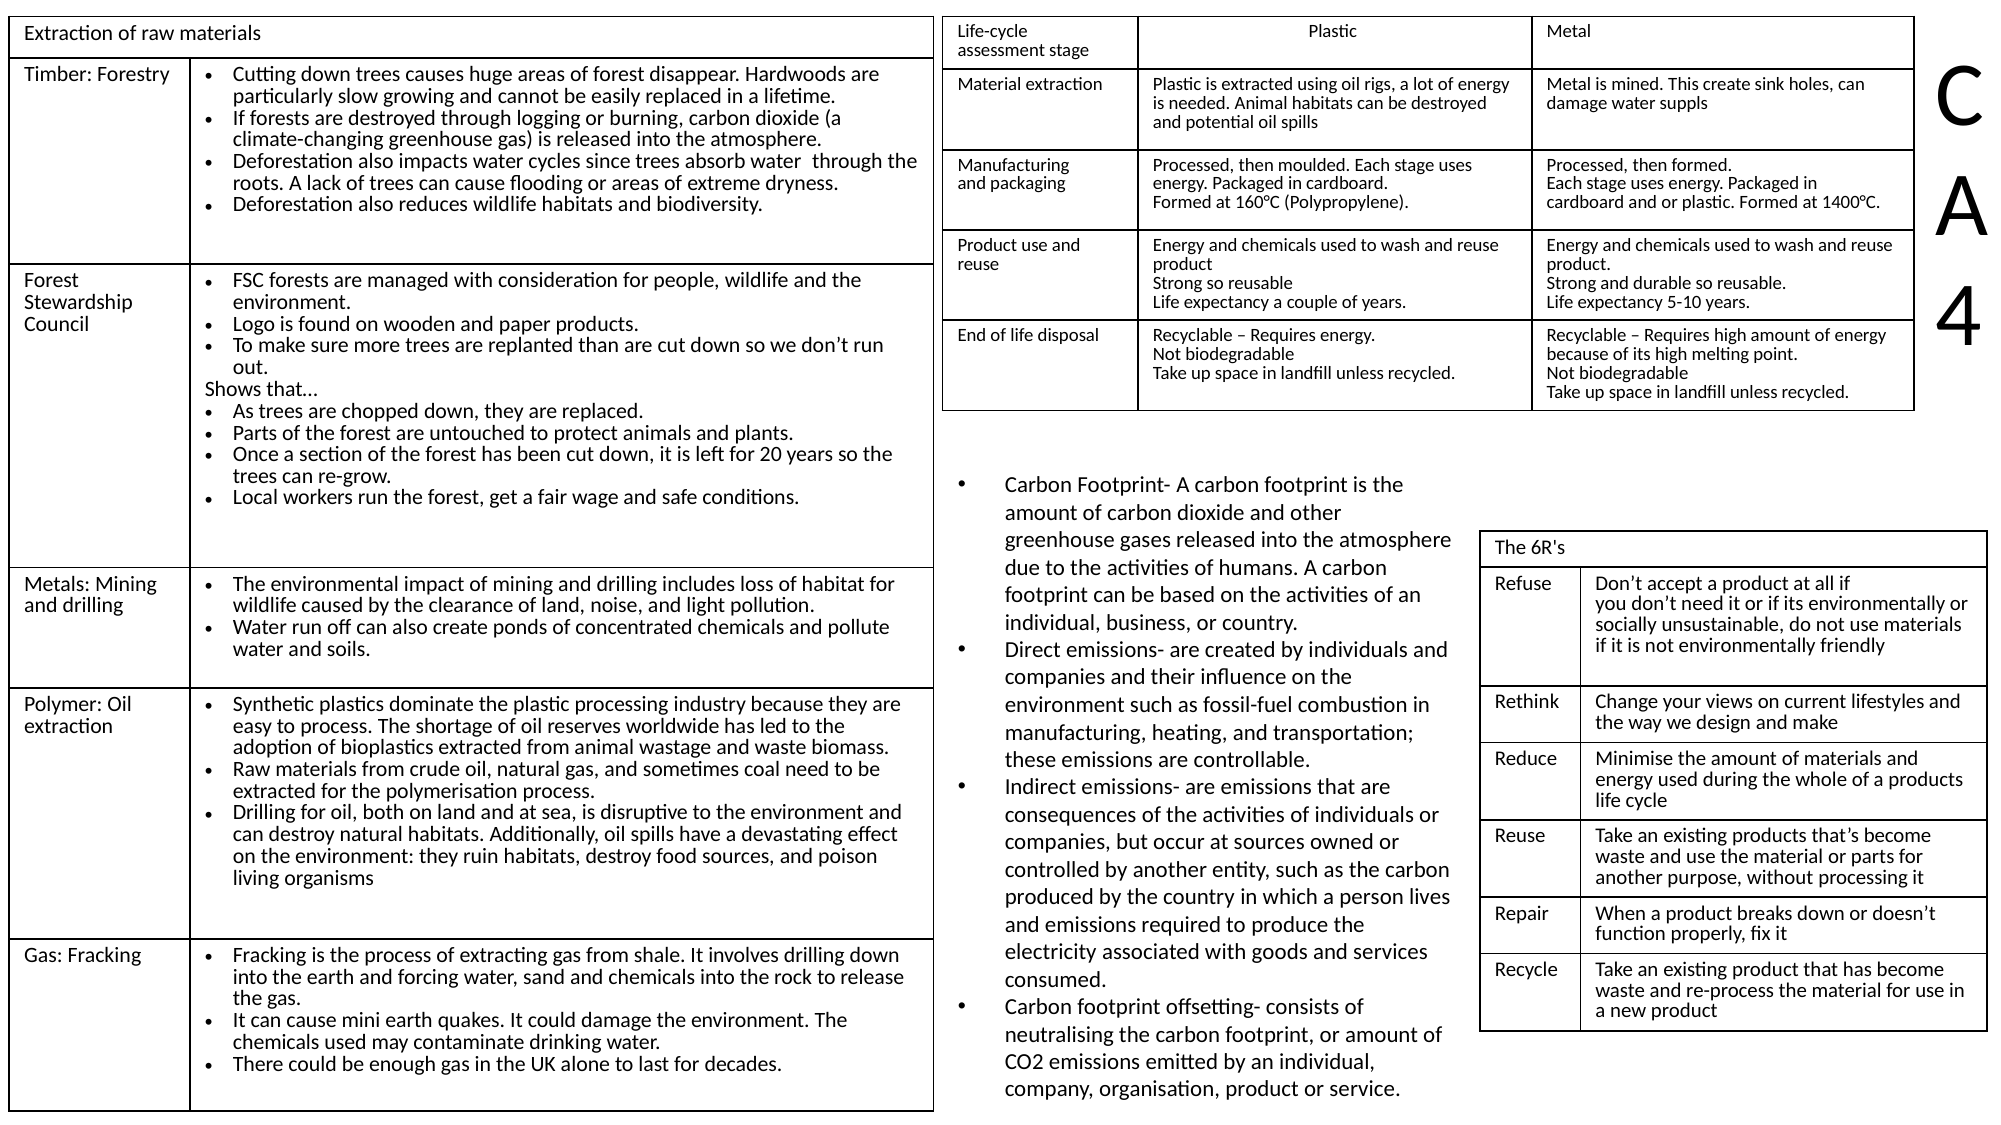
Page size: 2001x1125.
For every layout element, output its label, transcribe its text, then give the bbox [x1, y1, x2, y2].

table_cell Take an existing product that has become waste and re-process the material for use in a new product ​ [1581, 954, 1986, 1030]
table_cell ​Manufacturing and packaging ​ [943, 151, 1137, 229]
table_cell The environmental impact of mining and drilling includes loss of habitat for wildlife caused by the clearance of land, noise, and light pollution. Water run off can also create ponds of concentrated chemicals and pollute water and soils. [191, 568, 933, 687]
table_cell ​End of life disposal ​ [943, 321, 1137, 410]
table_cell Take an existing products that’s become waste and use the material or parts for another purpose, without processing it​ [1581, 821, 1986, 896]
table_cell Timber: Forestry [10, 59, 189, 263]
table_header Metal [1533, 17, 1913, 68]
table_cell Metals: Mining and drilling [10, 568, 189, 687]
text_box C A 4 [1920, 26, 2000, 371]
table_cell ​Energy and chemicals used to wash and reuse product Strong so reusable ​ Life expectancy a couple of years. ​ [1139, 231, 1531, 319]
table_cell Material extraction​ [943, 70, 1137, 149]
table_cell Recycle ​ [1481, 954, 1580, 1030]
table_cell FSC forests are managed with consideration for people, wildlife and the environment. Logo is found on wooden and paper products. To make sure more trees are replanted than are cut down so we don’t run out. Shows that… As trees are chopped down, they are replaced. Parts of the forest are untouched to protect animals and plants. Once a section of the forest has been cut down, it is left for 20 years so the trees can re-grow. Local workers run the forest, get a fair wage and safe conditions. [191, 265, 933, 567]
text_box Carbon Footprint- A carbon footprint is the amount of carbon dioxide and other greenhouse gases released into the atmosphere due to the activities of humans. A carbon footprint can be based on the activities of an individual, business, or country. Direct emissions- are created by individuals and companies and their influence on the environment such as fossil-fuel combustion in manufacturing, heating, and transportation; these emissions are controllable. Indirect emissions- are emissions that are consequences of the activities of individuals or companies, but occur at sources owned or controlled by another entity, such as the carbon produced by the country in which a person lives and emissions required to produce the electricity associated with goods and services consumed. Carbon footprint offsetting- consists of neutralising the carbon footprint, or amount of CO2 emissions emitted by an individual, company, organisation, product or service. [942, 462, 1471, 1109]
table_cell Metal is mined. This create sink holes, can damage water suppls ​ [1533, 70, 1913, 149]
table_header Plastic [1139, 17, 1531, 68]
table_cell When a product breaks down or doesn’t function properly, fix it​ [1581, 898, 1986, 953]
table_header The 6R's​ [1481, 532, 1986, 566]
table_cell Minimise the amount of materials and energy used during the whole of a products life cycle ​ [1581, 743, 1986, 819]
table_cell Don’t accept a product at all if you don’t need it or if its environmentally or socially unsustainable, do not use materials if it is not environmentally friendly ​ [1581, 568, 1986, 685]
table_cell Fracking is the process of extracting gas from shale. It involves drilling down into the earth and forcing water, sand and chemicals into the rock to release the gas. It can cause mini earth quakes. It could damage the environment. The chemicals used may contaminate drinking water. There could be enough gas in the UK alone to last for decades. [191, 940, 933, 1110]
table_cell ​Processed, then moulded. Each stage uses energy. Packaged in cardboard. ​ Formed at 160°C (Polypropylene). ​ [1139, 151, 1531, 229]
table_cell Synthetic plastics dominate the plastic processing industry because they are easy to process. The shortage of oil reserves worldwide has led to the adoption of bioplastics extracted from animal wastage and waste biomass. Raw materials from crude oil, natural gas, and sometimes coal need to be extracted for the polymerisation process. Drilling for oil, both on land and at sea, is disruptive to the environment and can destroy natural habitats. Additionally, oil spills have a devastating effect on the environment: they ruin habitats, destroy food sources, and poison living organisms [191, 689, 933, 938]
table_cell Gas: Fracking [10, 940, 189, 1110]
table_cell Reuse​ [1481, 821, 1580, 896]
table_cell ​Recyclable – Requires high amount of energy because of its high melting point. Not biodegradable ​ Take up space in landfill unless recycled. ​ [1533, 321, 1913, 410]
table_header ​Life-cycle assessment stage [943, 17, 1137, 68]
table_cell Refuse ​ [1481, 568, 1580, 685]
table_cell Rethink​ [1481, 687, 1580, 742]
table_cell Change your views on current lifestyles and the way we design and make ​ [1581, 687, 1986, 742]
table_cell Plastic is extracted using oil rigs, a lot of energy is needed. Animal habitats can be destroyed and potential oil spills ​ [1139, 70, 1531, 149]
table_cell Reduce ​ [1481, 743, 1580, 819]
table_cell Forest Stewardship Council [10, 265, 189, 567]
table_cell ​Processed, then formed. ​ Each stage uses energy. Packaged in cardboard and or plastic. Formed at 1400°C. ​ [1533, 151, 1913, 229]
table_header Extraction of raw materials [10, 17, 933, 57]
table_cell Polymer: Oil extraction [10, 689, 189, 938]
table_cell ​Recyclable – Requires energy. Not biodegradable ​ Take up space in landfill unless recycled. ​ [1139, 321, 1531, 410]
table_cell Cutting down trees causes huge areas of forest disappear. Hardwoods are particularly slow growing and cannot be easily replaced in a lifetime. If forests are destroyed through logging or burning, carbon dioxide (a climate-changing greenhouse gas) is released into the atmosphere. Deforestation also impacts water cycles since trees absorb water through the roots. A lack of trees can cause flooding or areas of extreme dryness. Deforestation also reduces wildlife habitats and biodiversity. [191, 59, 933, 263]
table_cell Repair​ [1481, 898, 1580, 953]
table_cell ​Energy and chemicals used to wash and reuse product. ​ Strong and durable so reusable. ​ Life expectancy 5-10 years. ​ [1533, 231, 1913, 319]
table_cell ​Product use and reuse ​ [943, 231, 1137, 319]
